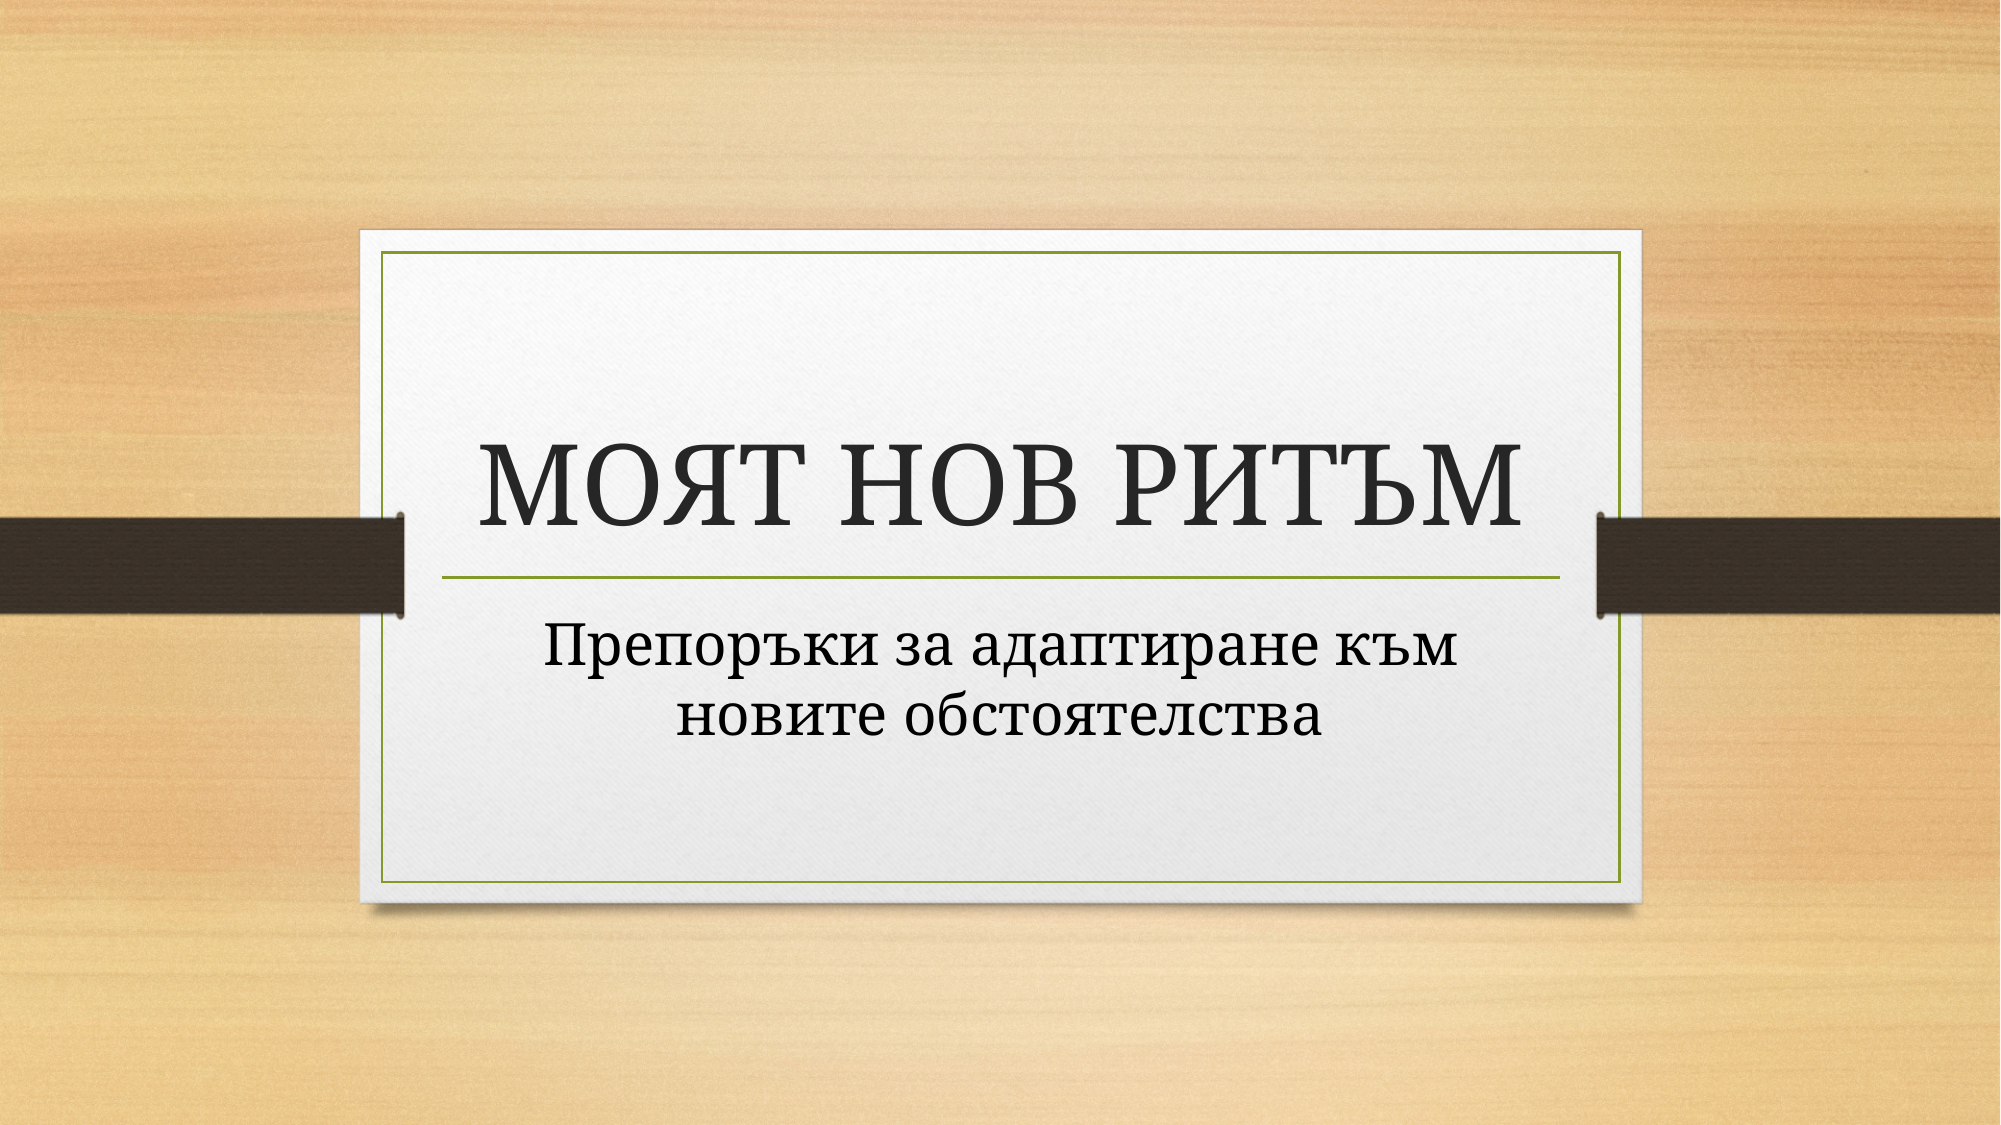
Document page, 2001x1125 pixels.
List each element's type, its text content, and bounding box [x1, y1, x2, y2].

title МОЯТ НОВ РИТЪМ [441, 306, 1560, 556]
picture [0, 0, 2001, 1125]
subtitle Препоръки за адаптиране към новите обстоятелства [441, 600, 1560, 817]
